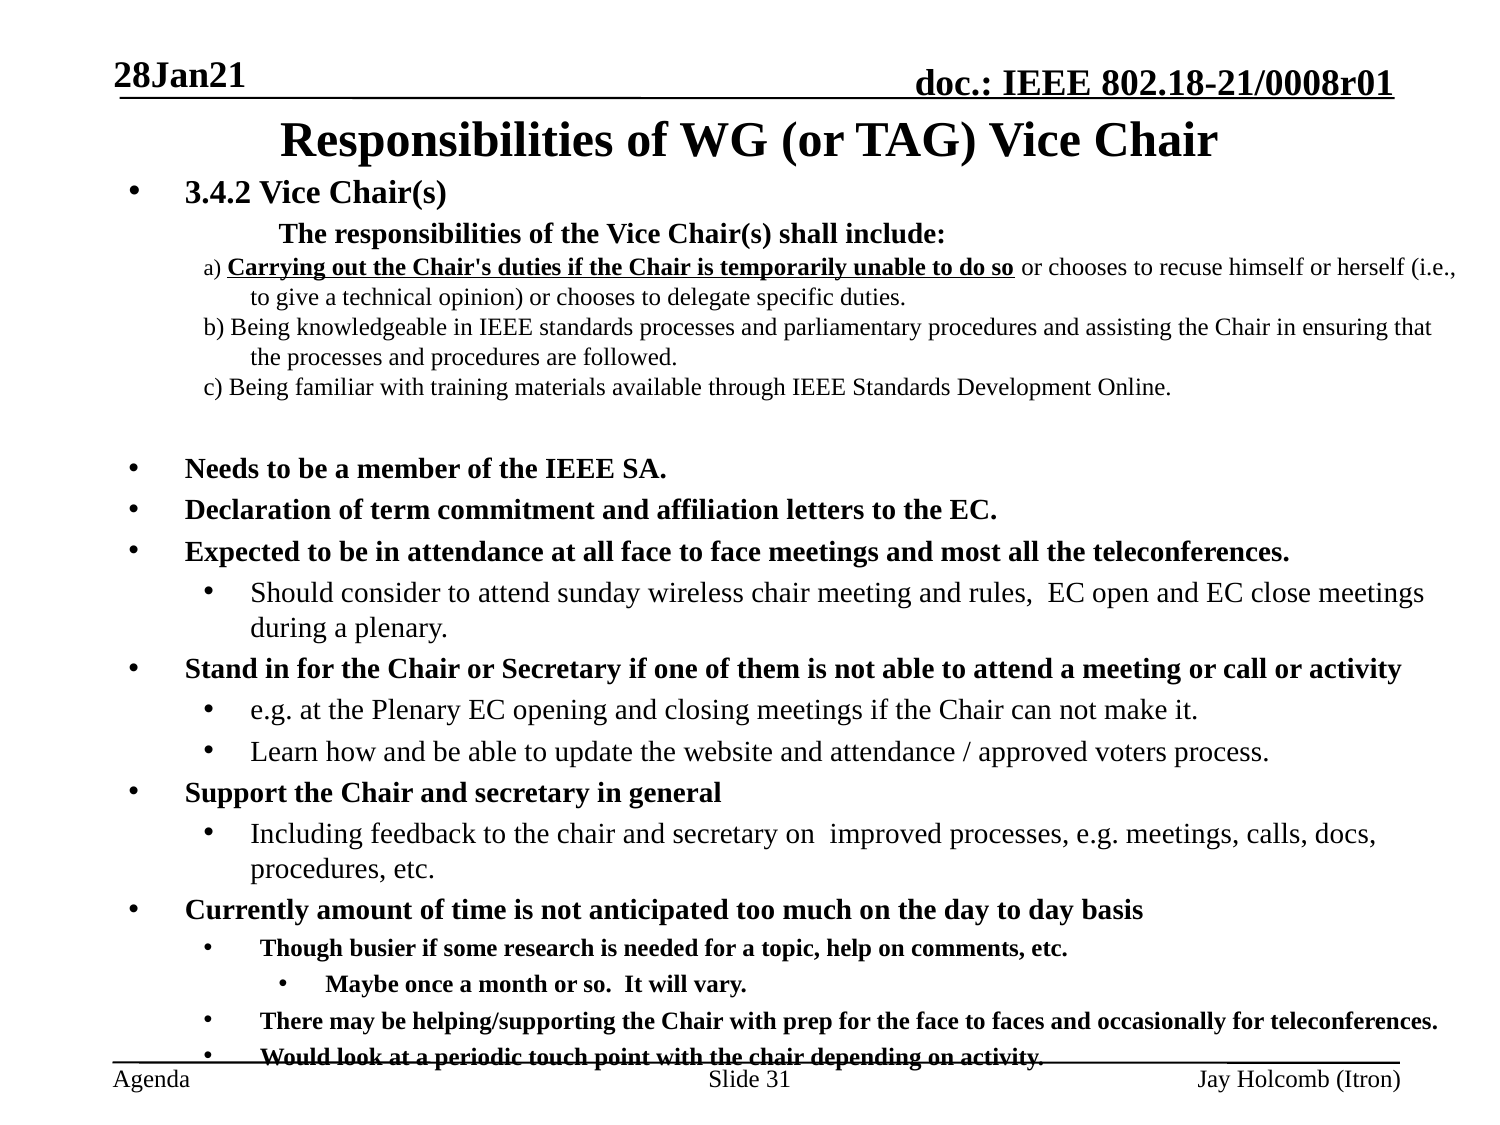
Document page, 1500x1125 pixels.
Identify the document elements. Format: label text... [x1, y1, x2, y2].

slide_number Slide 31 [699, 1061, 800, 1123]
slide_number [113, 49, 476, 94]
title Responsibilities of WG (or TAG) Vice Chair [112, 94, 1388, 179]
list 3.4.2 Vice Chair(s) The responsibilities of the Vice Chair(s) shall include: a) Carrying out the Chair's duties if the Chair is temporarily unable to do so or chooses to recuse himself or herself (i.e., to give a technical opinion) or chooses to delegate specific duties. b) Being knowledgeable in IEEE standards processes and parliamentary procedures and assisting the Chair in ensuring that the processes and procedures are followed. c) Being familiar with training materials available through IEEE Standards Development Online. Needs to be a member of the IEEE SA. Declaration of term commitment and affiliation letters to the EC. Expected to be in attendance at all face to face meetings and most all the teleconferences. Should consider to attend sunday wireless chair meeting and rules, EC open and EC close meetings during a plenary. Stand in for the Chair or Secretary if one of them is not able to attend a meeting or call or activity e.g. at the Plenary EC opening and closing meetings if the Chair can not make it. Learn how and be able to update the website and attendance / approved voters process. Support the Chair and secretary in general Including feedback to the chair and secretary on improved processes, e.g. meetings, calls, docs, procedures, etc. Currently amount of time is not anticipated too much on the day to day basis Though busier if some research is needed for a topic, help on comments, etc. Maybe once a month or so. It will vary. There may be helping/supporting the Chair with prep for the face to faces and occasionally for teleconferences. Would look at a periodic touch point with the chair depending on activity. [113, 162, 1475, 838]
footer Jay Holcomb (Itron) [878, 1061, 1402, 1093]
